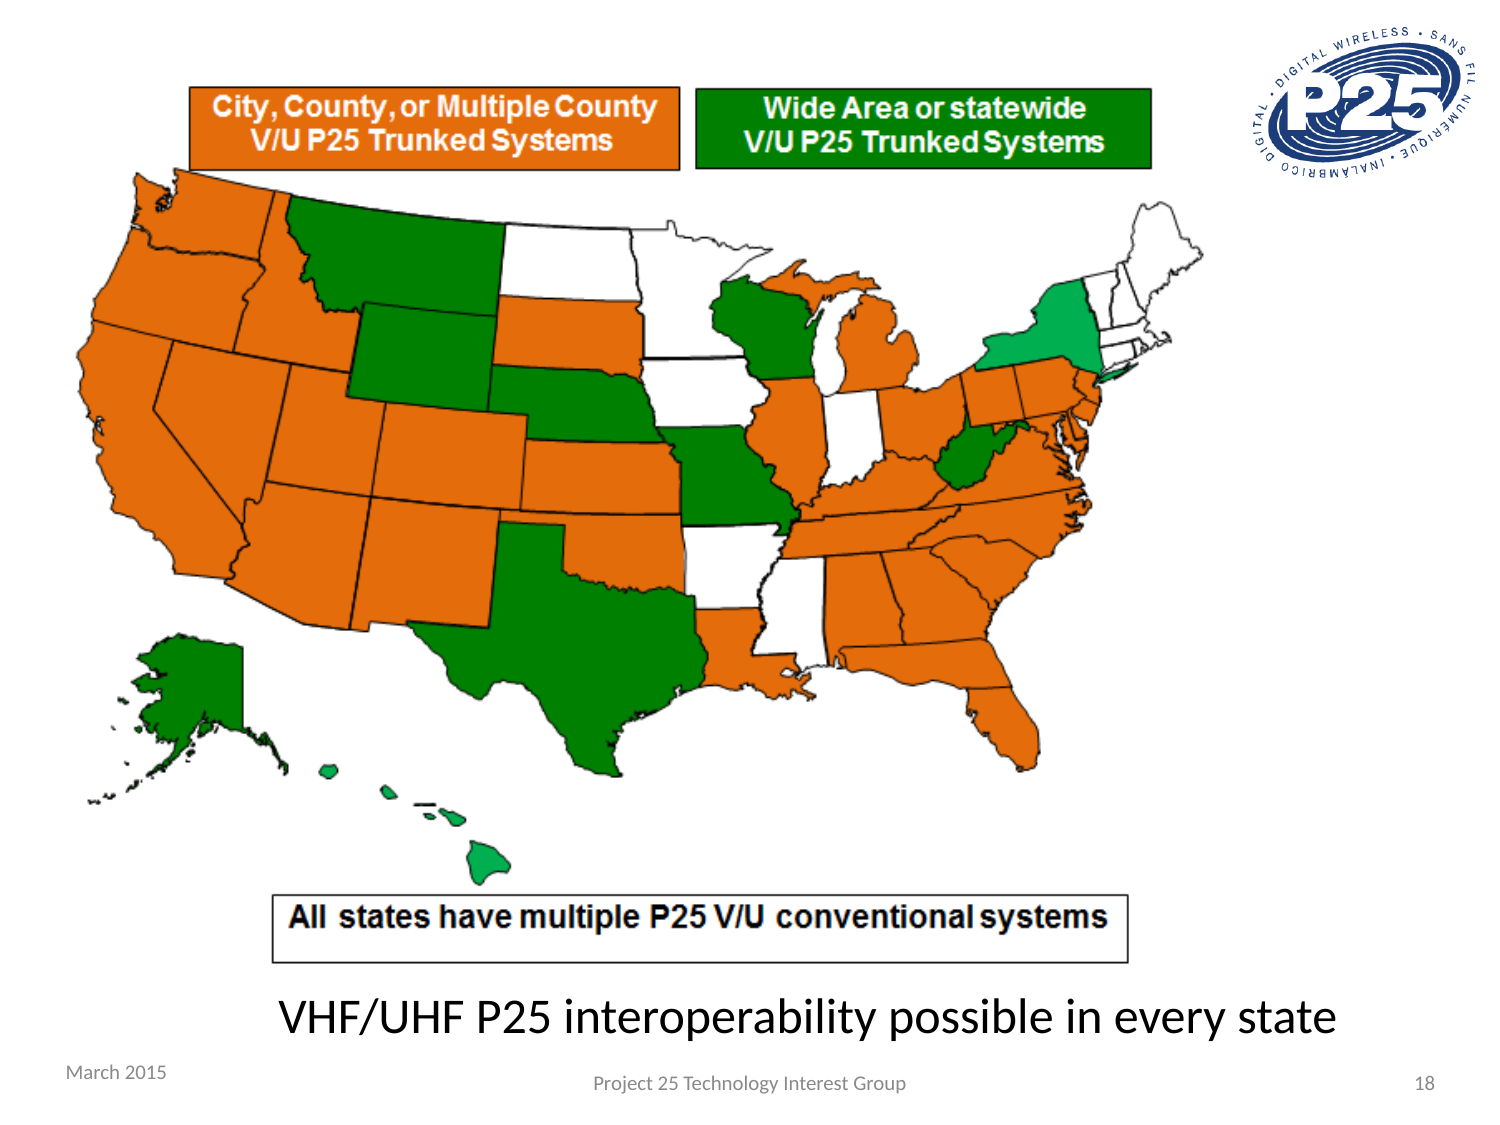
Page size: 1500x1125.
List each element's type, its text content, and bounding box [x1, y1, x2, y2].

picture [1253, 27, 1475, 178]
picture [63, 80, 1217, 974]
text_box VHF/UHF P25 interoperability possible in every state [263, 975, 1353, 1051]
